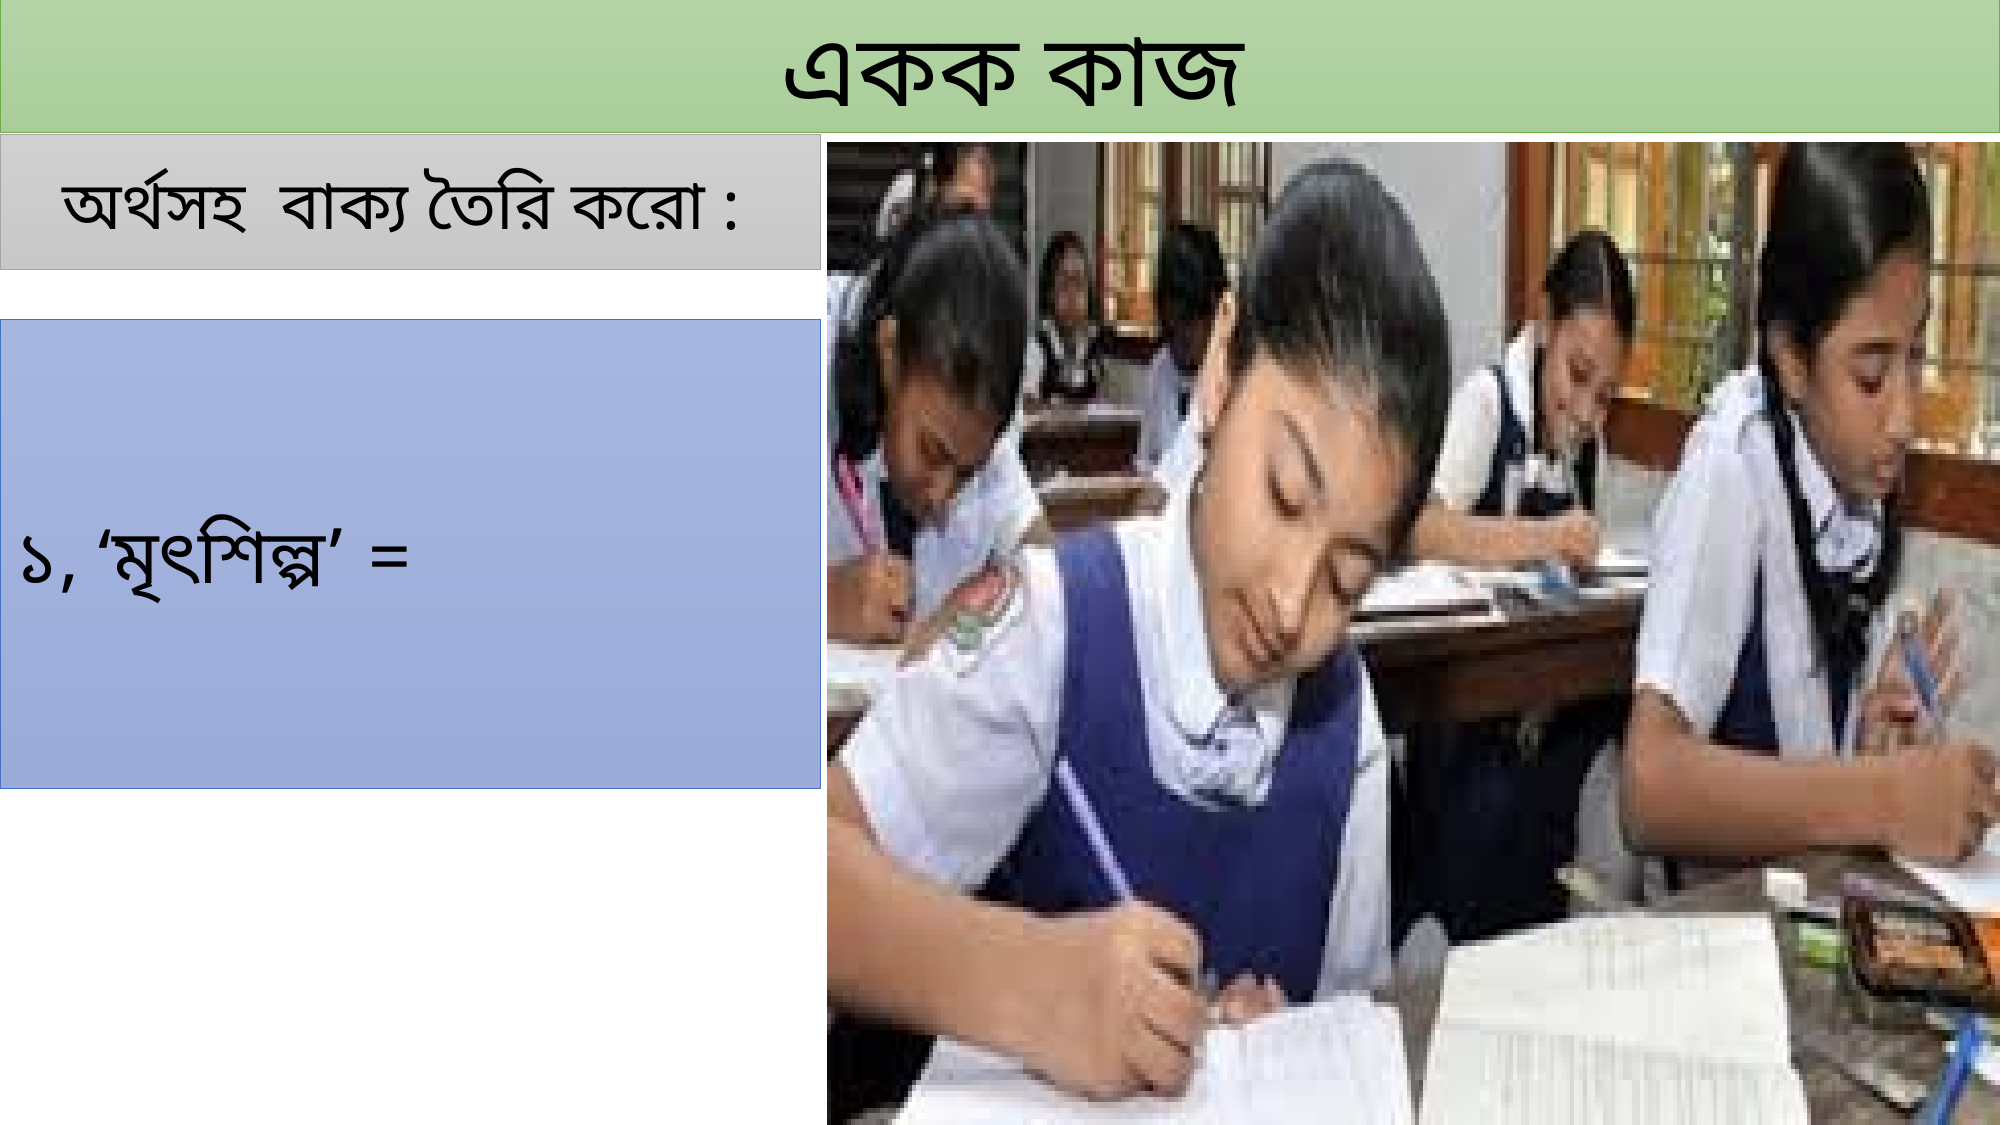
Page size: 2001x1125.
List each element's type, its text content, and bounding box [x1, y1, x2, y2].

picture [827, 142, 2000, 1125]
text_box অর্থসহ বাক্য তৈরি করো : [0, 134, 821, 270]
text_box ১, ‘মৃৎশিল্প’ = [0, 319, 821, 789]
text_box একক কাজ [0, 0, 2000, 133]
